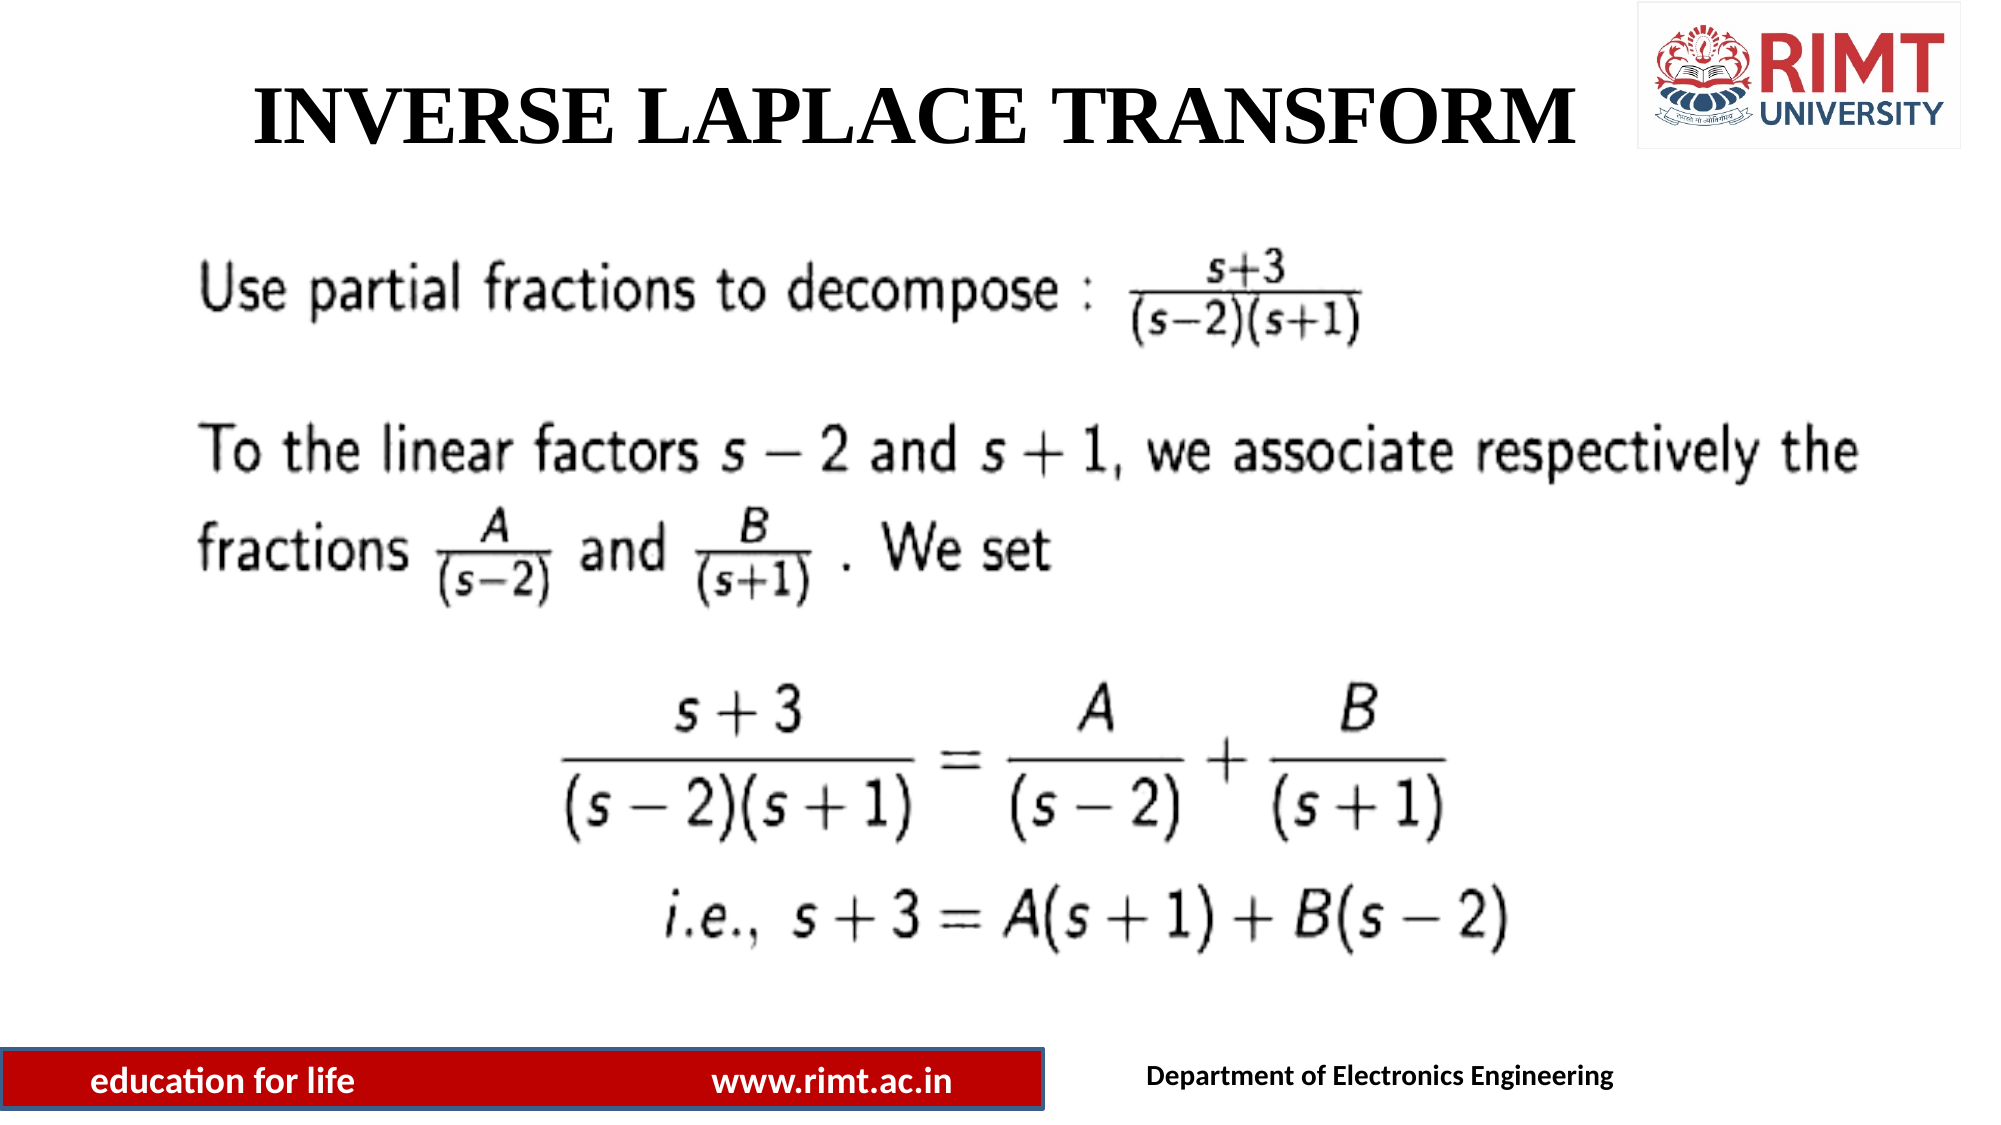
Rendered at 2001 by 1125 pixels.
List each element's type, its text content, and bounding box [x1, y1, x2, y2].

picture [1637, 1, 1961, 149]
picture [144, 210, 1891, 997]
text_box INVERSE LAPLACE TRANSFORM [249, 58, 1727, 161]
text_box education for life www.rimt.ac.in [0, 1047, 1045, 1111]
text_box Department of Electronics Engineering [1042, 1044, 1718, 1104]
